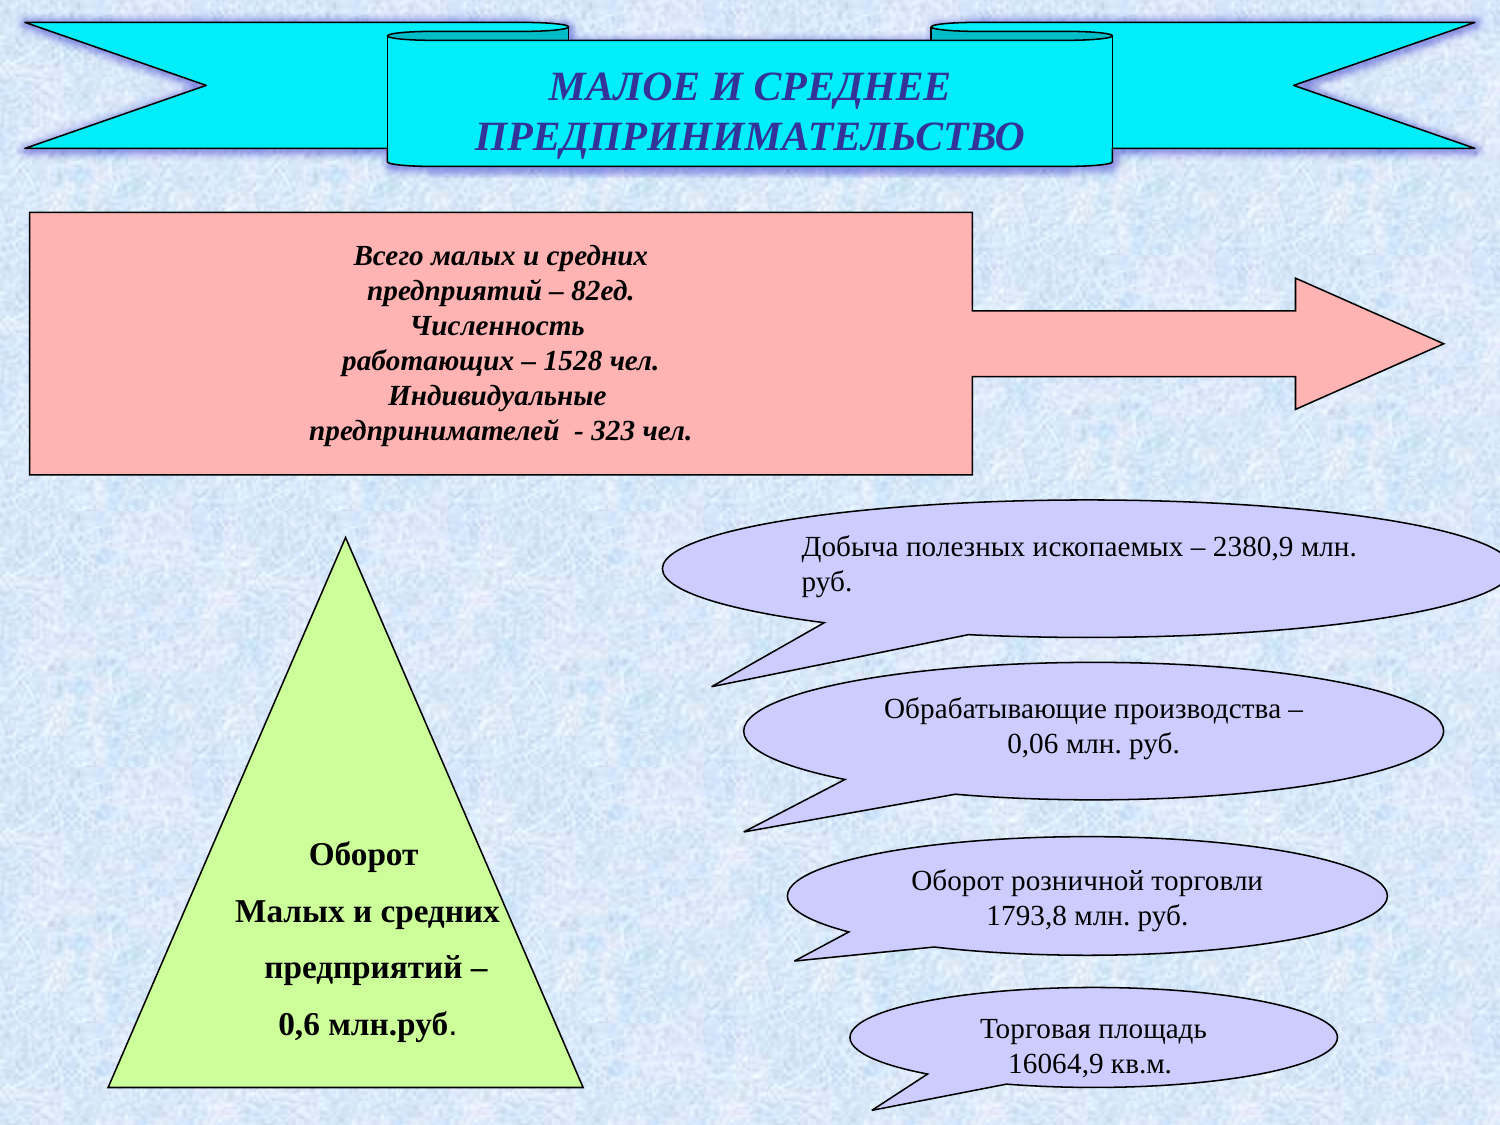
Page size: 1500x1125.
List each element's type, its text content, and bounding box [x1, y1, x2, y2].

text_box [108, 992, 584, 1088]
text_box Обрабатывающие производства – 0,06 млн. руб. [743, 662, 1444, 832]
text_box Торговая площадь 16064,9 кв.м. [849, 987, 1338, 1111]
text_box Оборот Малых и средних предприятий – 0,6 млн.руб. [149, 824, 586, 1050]
picture [0, 0, 1500, 1125]
text_box Оборот розничной торговли 1793,8 млн. руб. [787, 836, 1388, 962]
text_box МАЛОЕ И СРЕДНЕЕ ПРЕДПРИНИМАТЕЛЬСТВО [449, 51, 1050, 167]
text_box [24, 22, 1475, 167]
text_box Добыча полезных ископаемых – 2380,9 млн. руб. [662, 499, 1500, 687]
text_box Всего малых и средних предприятий – 82ед. Численность работающих – 1528 чел. Индивидуальные предпринимателей - 323 чел. [29, 212, 1444, 475]
text_box [221, 537, 470, 824]
